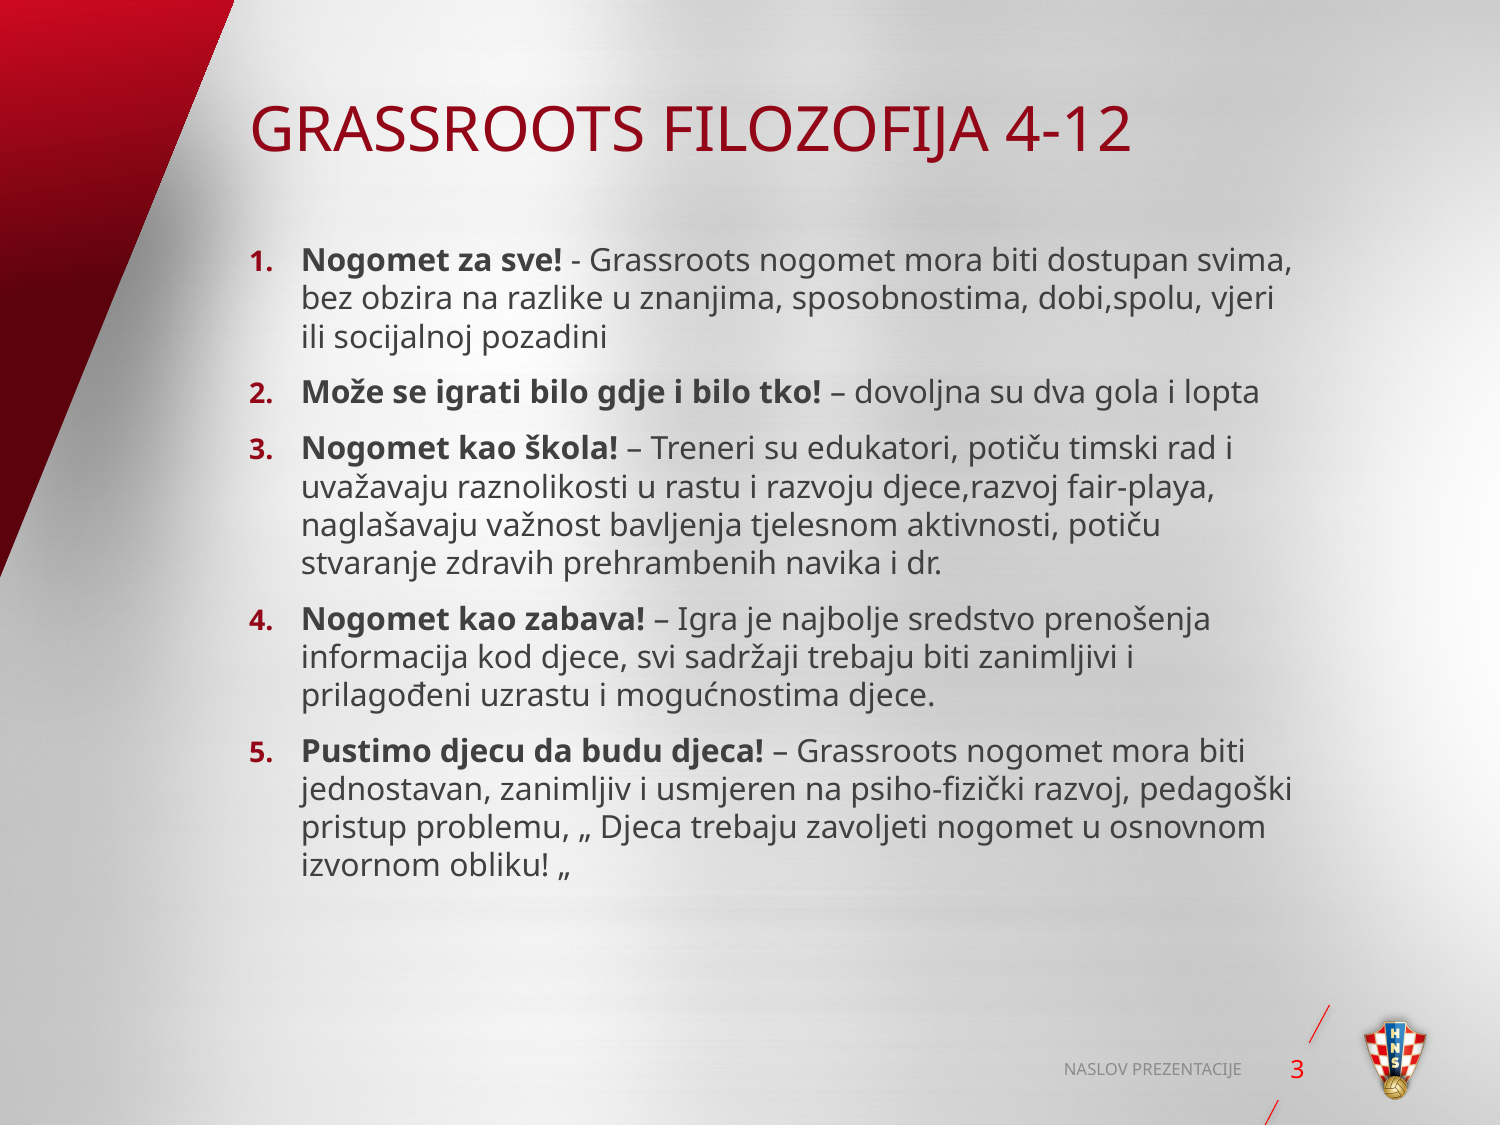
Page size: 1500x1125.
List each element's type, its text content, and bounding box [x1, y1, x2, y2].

footer NASLOV PREZENTACIJE [782, 1040, 1257, 1101]
title GRASSROOTS FILOZOFIJA 4-12 [234, 45, 1320, 207]
slide_number 3 [1257, 1040, 1320, 1101]
picture [0, 0, 1500, 1125]
list Nogomet za sve! - Grassroots nogomet mora biti dostupan svima, bez obzira na razlike u znanjima, sposobnostima, dobi,spolu, vjeri ili socijalnoj pozadini Može se igrati bilo gdje i bilo tko! – dovoljna su dva gola i lopta Nogomet kao škola! – Treneri su edukatori, potiču timski rad i uvažavaju raznolikosti u rastu i razvoju djece,razvoj fair-playa, naglašavaju važnost bavljenja tjelesnom aktivnosti, potiču stvaranje zdravih prehrambenih navika i dr. Nogomet kao zabava! – Igra je najbolje sredstvo prenošenja informacija kod djece, svi sadržaji trebaju biti zanimljivi i prilagođeni uzrastu i mogućnostima djece. Pustimo djecu da budu djeca! – Grassroots nogomet mora biti jednostavan, zanimljiv i usmjeren na psiho-fizički razvoj, pedagoški pristup problemu, „ Djeca trebaju zavoljeti nogomet u osnovnom izvornom obliku! „ [234, 232, 1320, 901]
